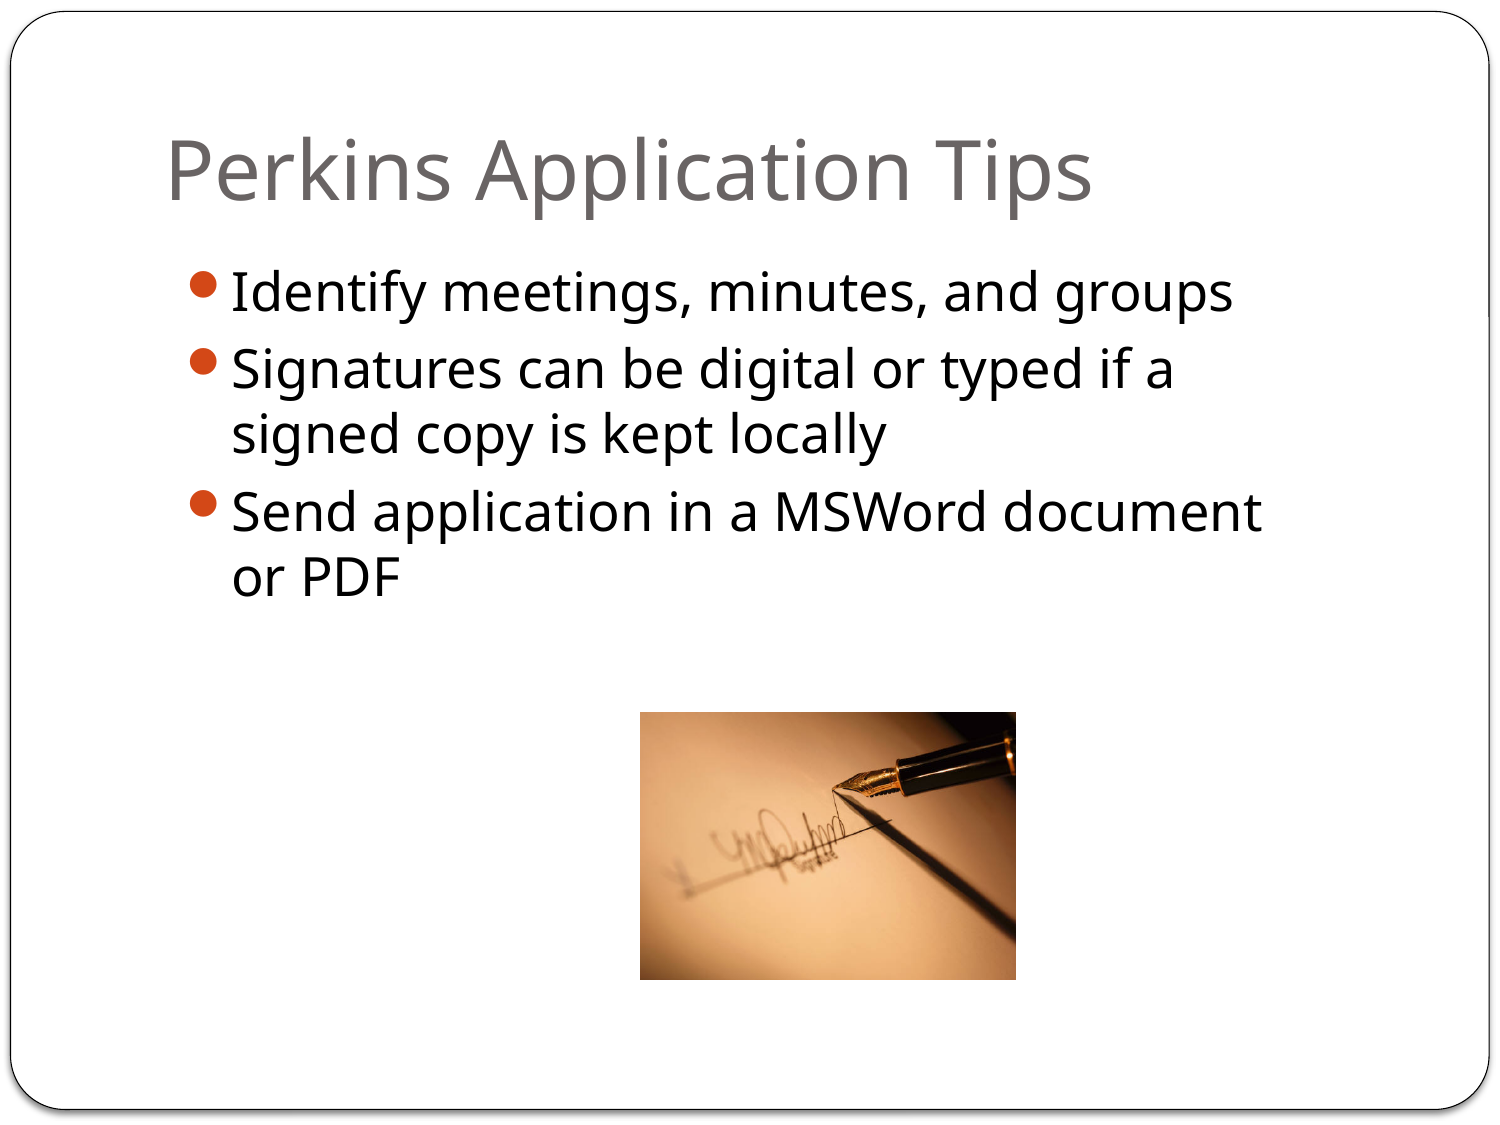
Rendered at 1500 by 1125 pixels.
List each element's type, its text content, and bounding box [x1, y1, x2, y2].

title Perkins Application Tips [150, 45, 1425, 233]
picture [639, 712, 1016, 981]
list Identify meetings, minutes, and groups Signatures can be digital or typed if a signed copy is kept locally Send application in a MSWord document or PDF [171, 249, 1283, 1025]
